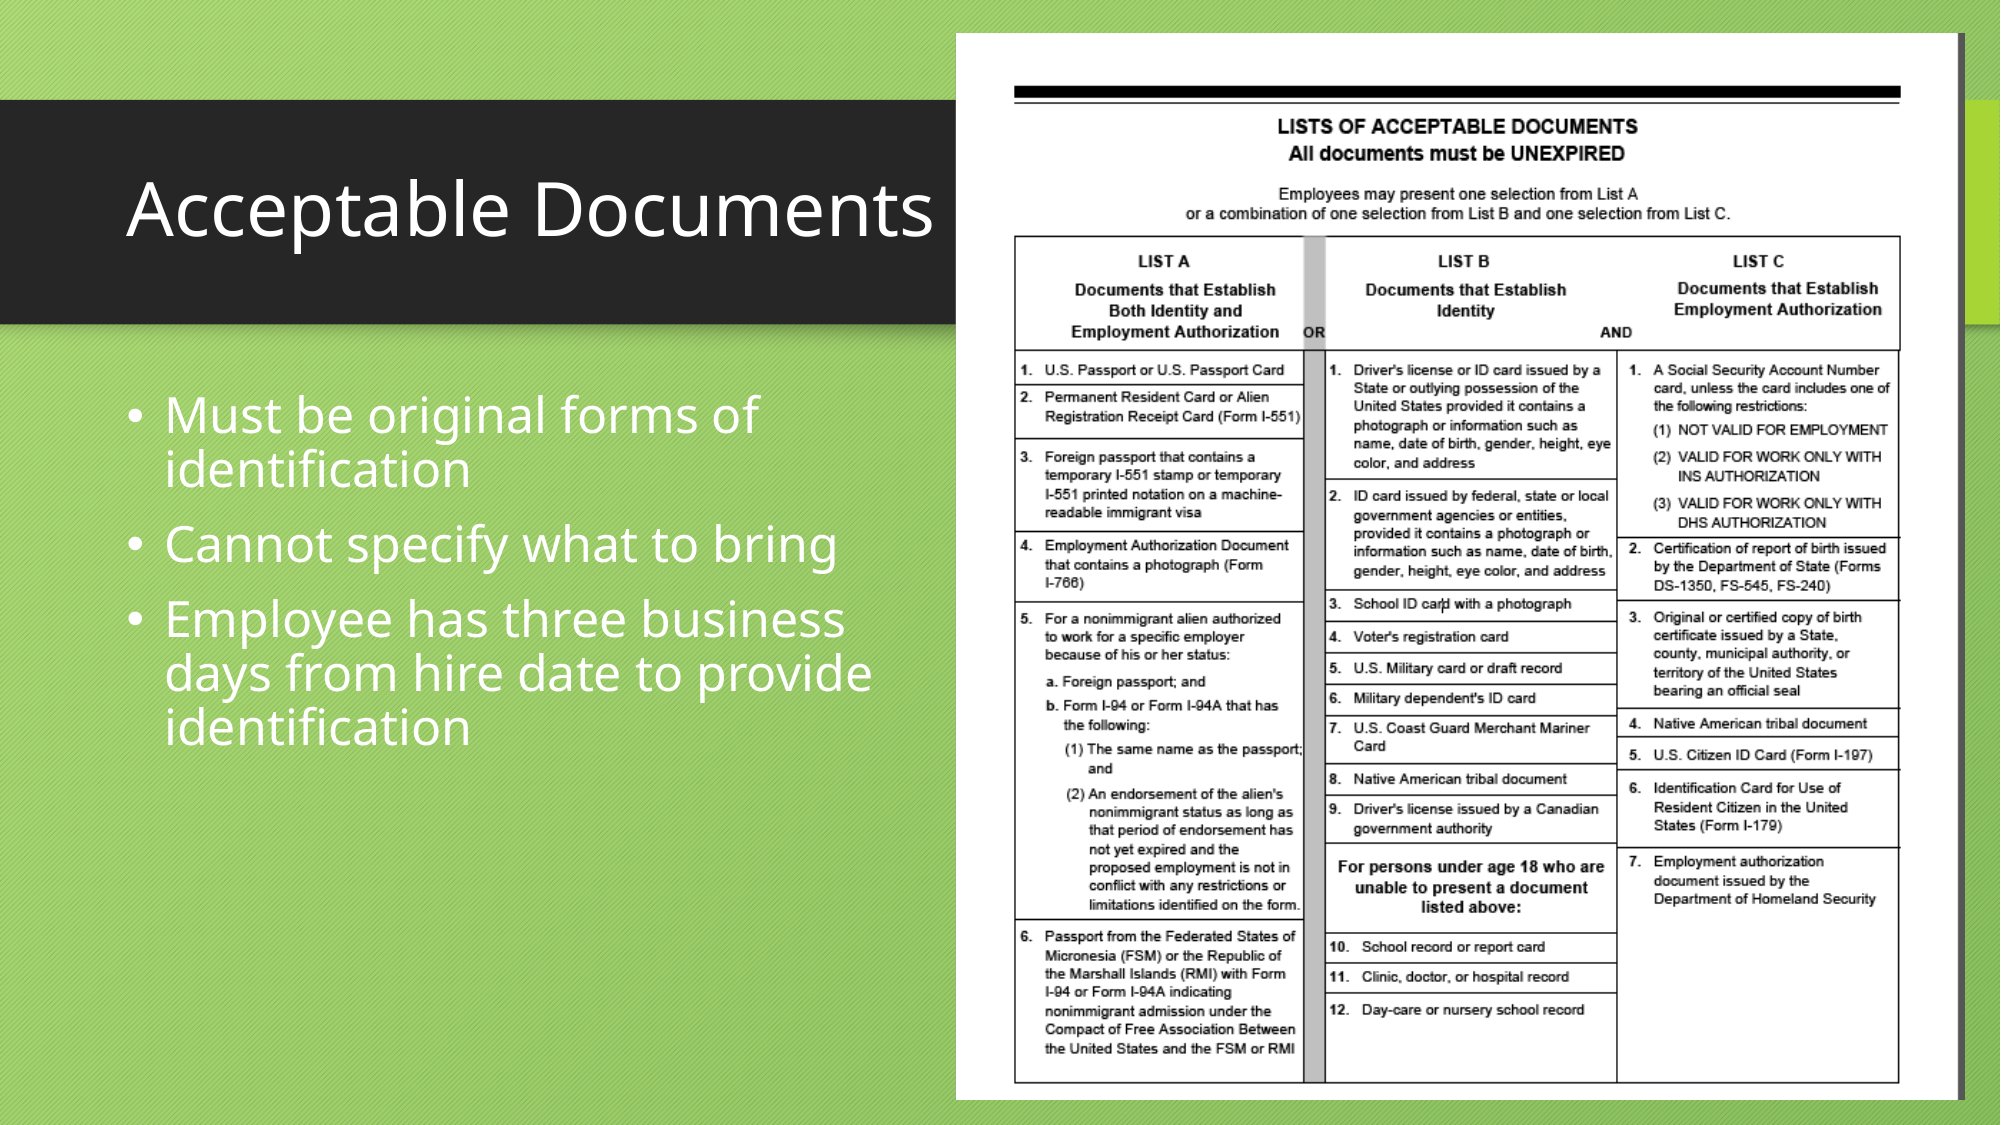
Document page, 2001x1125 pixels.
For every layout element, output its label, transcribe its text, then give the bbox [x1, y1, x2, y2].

list Must be original forms of identification Cannot specify what to bring Employee has three business days from hire date to provide identification [111, 383, 890, 974]
picture [0, 33, 2000, 1101]
title Acceptable Documents [111, 123, 955, 301]
